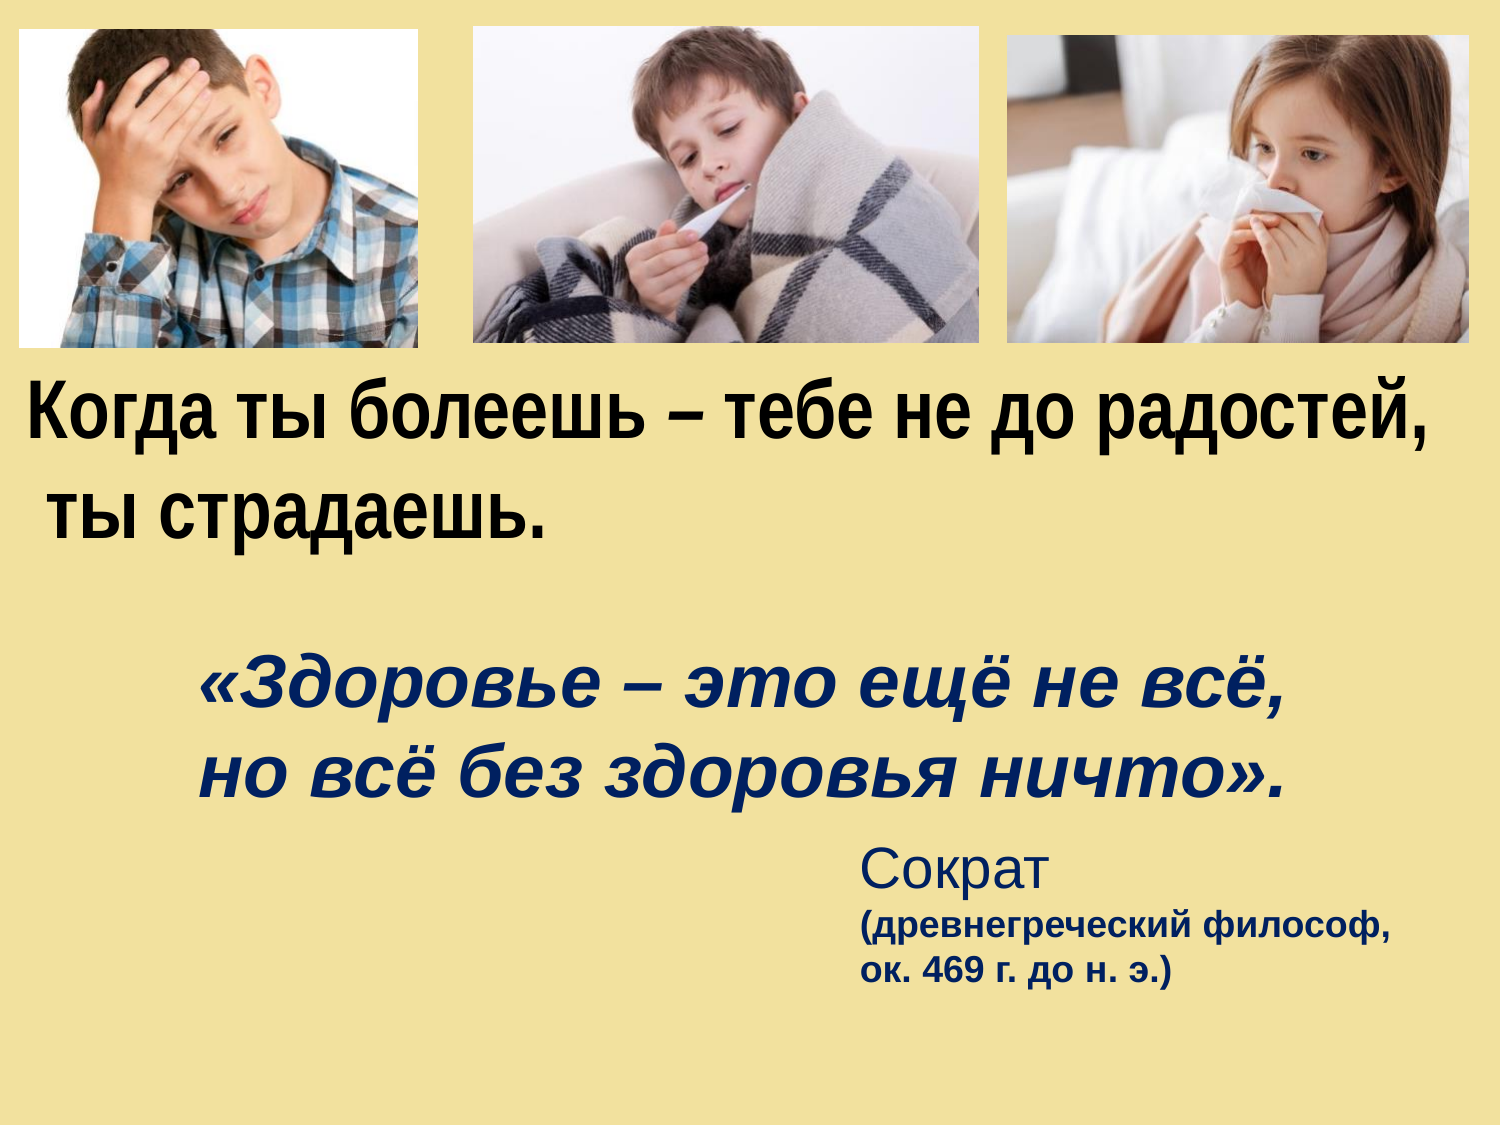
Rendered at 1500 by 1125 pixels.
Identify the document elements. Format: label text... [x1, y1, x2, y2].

picture [1007, 35, 1469, 343]
text_box Сократ (древнегреческий философ, ок. 469 г. до н. э.) [844, 822, 1436, 998]
picture [473, 26, 979, 343]
text_box «Здоровье – это ещё не всё, но всё без здоровья ничто». [183, 625, 1500, 821]
text_box Когда ты болеешь – тебе не до радостей, ты страдаешь. [11, 348, 1445, 563]
picture [19, 29, 418, 348]
